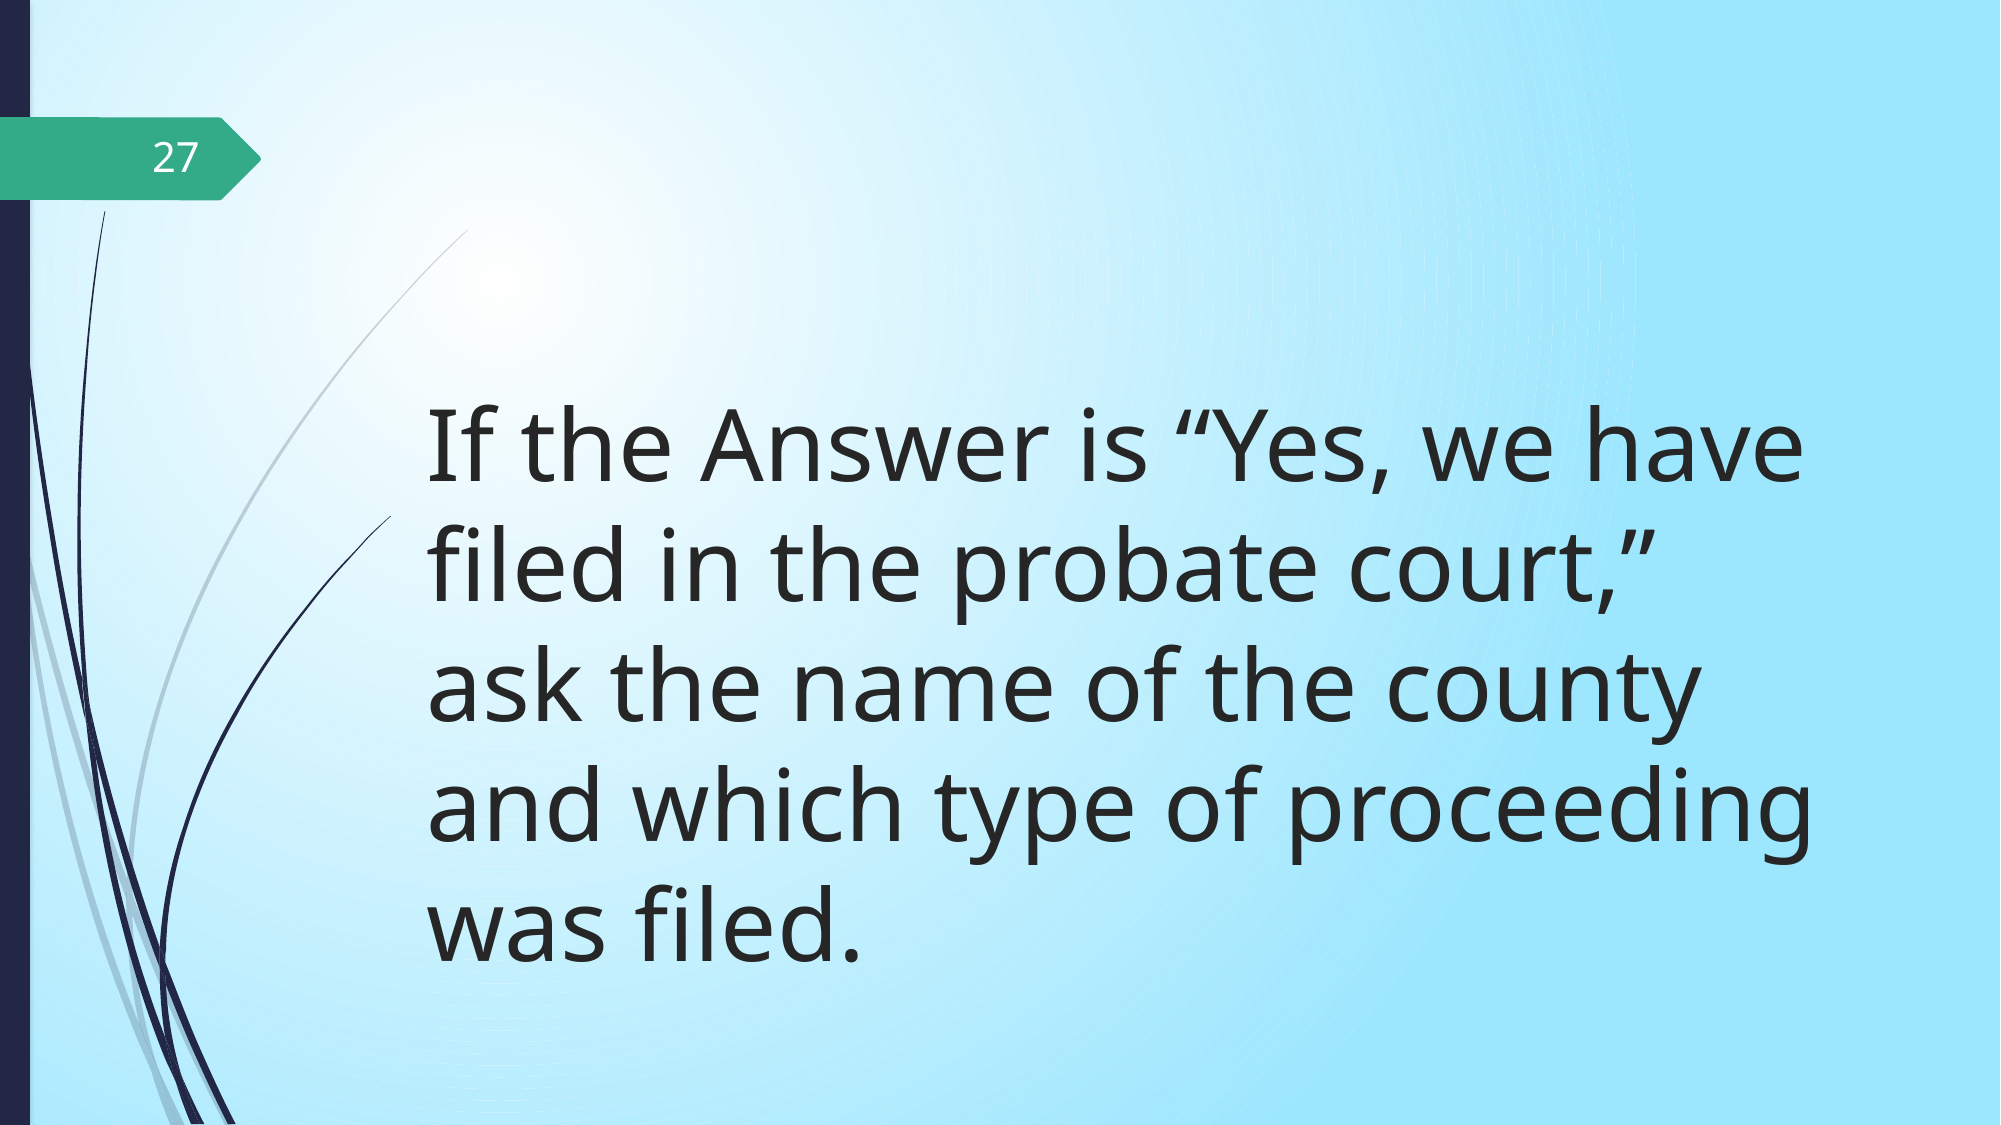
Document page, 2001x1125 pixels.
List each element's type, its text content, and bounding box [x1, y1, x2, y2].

slide_number 27 [87, 129, 216, 190]
title If the Answer is “Yes, we have filed in the probate court,” ask the name of the county and which type of proceeding was filed. [411, 374, 1874, 585]
